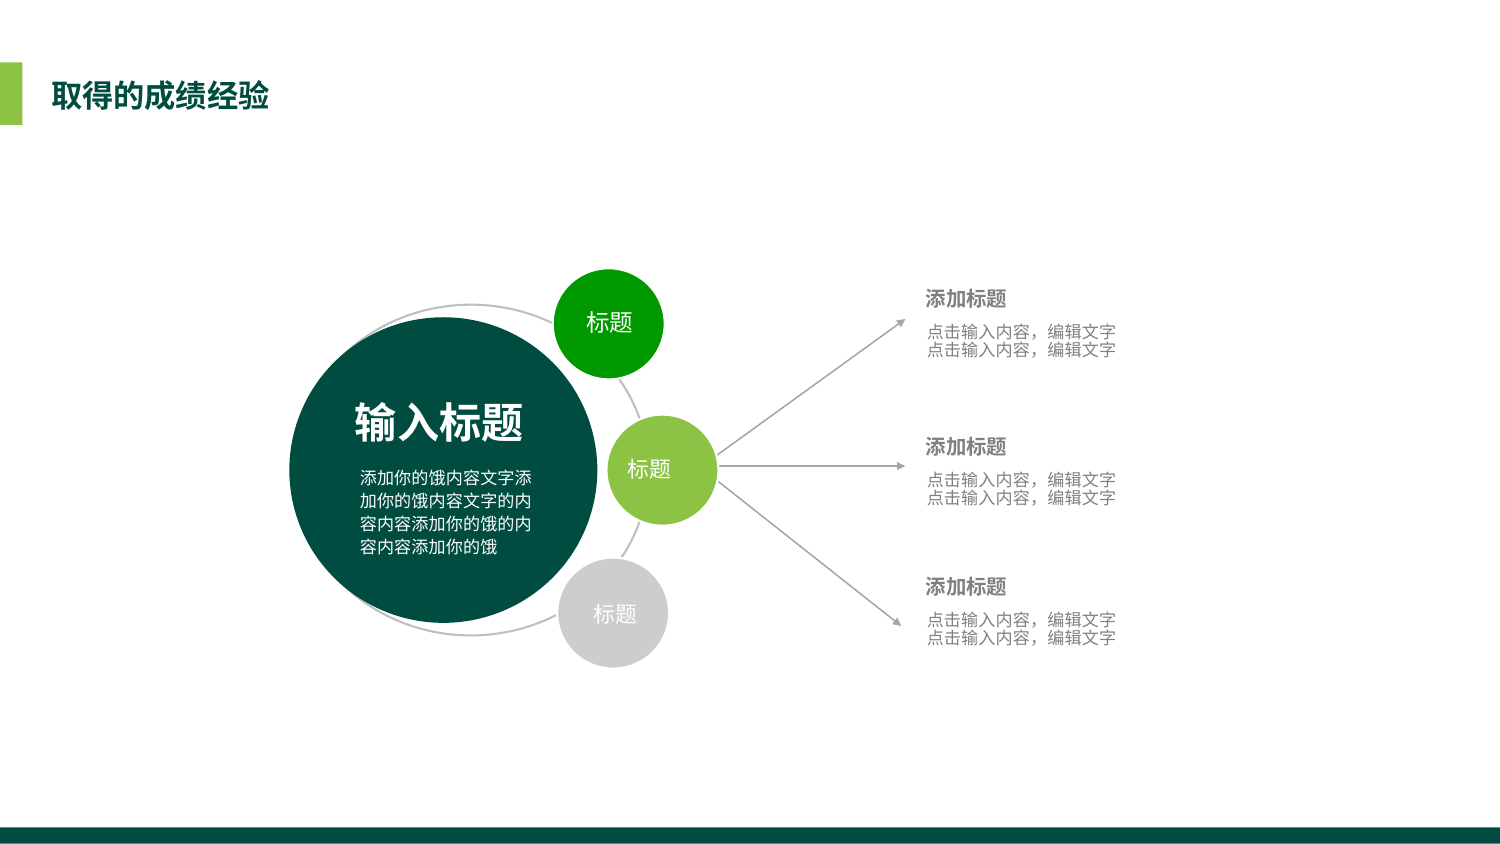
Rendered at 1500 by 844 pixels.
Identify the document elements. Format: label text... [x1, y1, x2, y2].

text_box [606, 414, 719, 526]
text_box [700, 318, 906, 626]
text_box [570, 380, 640, 557]
text_box 点击输入内容，编辑文字 点击输入内容，编辑文字 [911, 604, 1254, 656]
text_box [359, 576, 557, 637]
text_box 添加标题 [910, 567, 1046, 607]
text_box 取得的成绩经验 [36, 69, 367, 122]
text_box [552, 268, 665, 380]
text_box 添加你的饿内容文字添加你的饿内容文字的内容内容添加你的饿的内容内容添加你的饿 [344, 457, 553, 564]
text_box [0, 61, 23, 126]
text_box 点击输入内容，编辑文字 点击输入内容，编辑文字 [911, 316, 1254, 368]
text_box 添加标题 [910, 278, 1046, 318]
text_box [0, 826, 1500, 844]
text_box 输入标题 [349, 393, 539, 450]
text_box 点击输入内容，编辑文字 点击输入内容，编辑文字 [911, 464, 1254, 516]
text_box 添加标题 [910, 426, 1046, 467]
text_box [359, 303, 552, 359]
text_box [288, 316, 599, 624]
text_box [557, 557, 670, 669]
